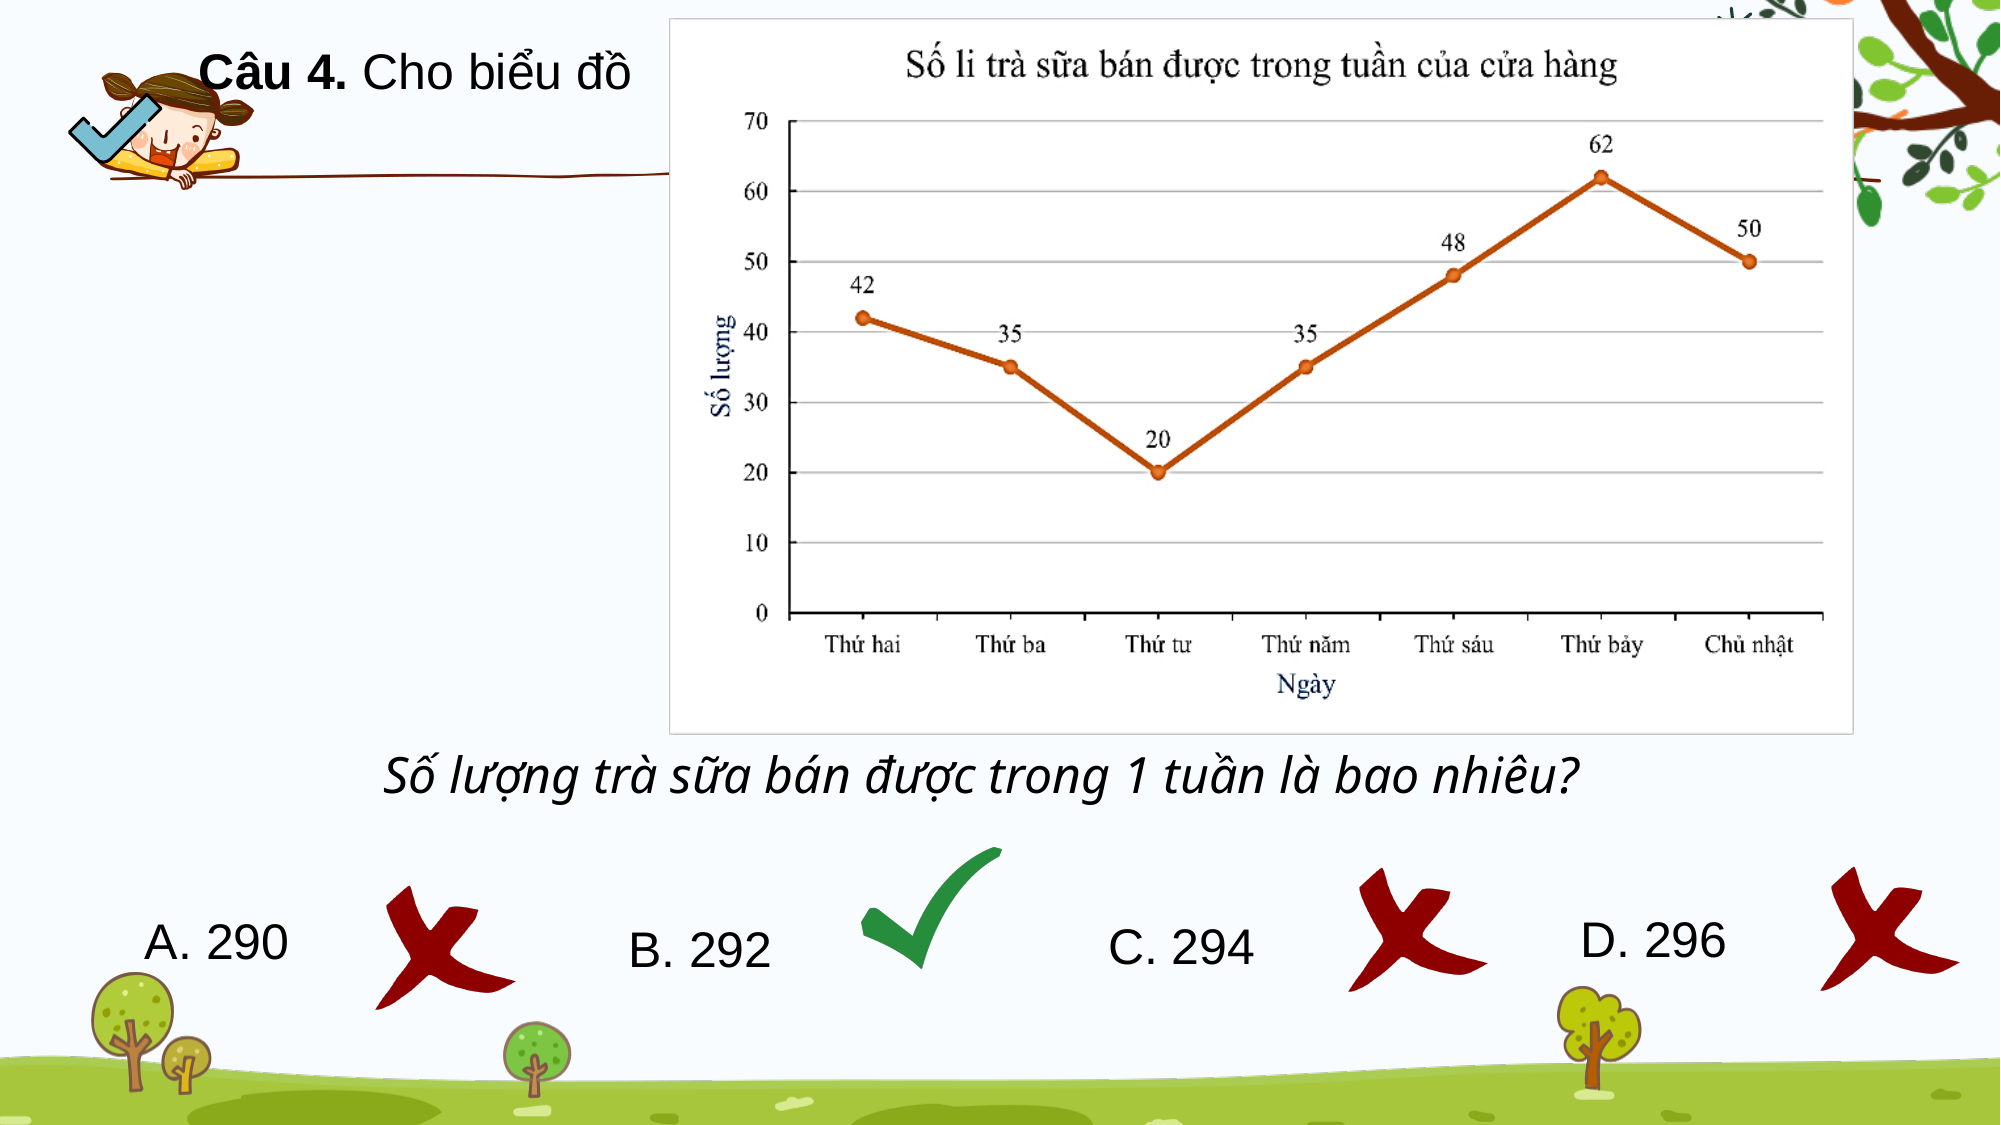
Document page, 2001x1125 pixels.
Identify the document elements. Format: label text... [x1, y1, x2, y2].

text_box Câu 4. Cho biểu đồ [184, 2, 740, 107]
text_box C. 294 [981, 884, 1381, 1005]
text_box D. 296 [1459, 877, 1849, 998]
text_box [1718, 8, 1751, 18]
text_box A. 290 [17, 879, 411, 1000]
picture [95, 0, 2000, 735]
text_box B. 292 [516, 887, 901, 1008]
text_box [67, 92, 163, 164]
picture [0, 866, 2000, 1125]
text_box Số lượng trà sữa bán được trong 1 tuần là bao nhiêu? [300, 736, 1663, 812]
picture [861, 846, 1002, 969]
